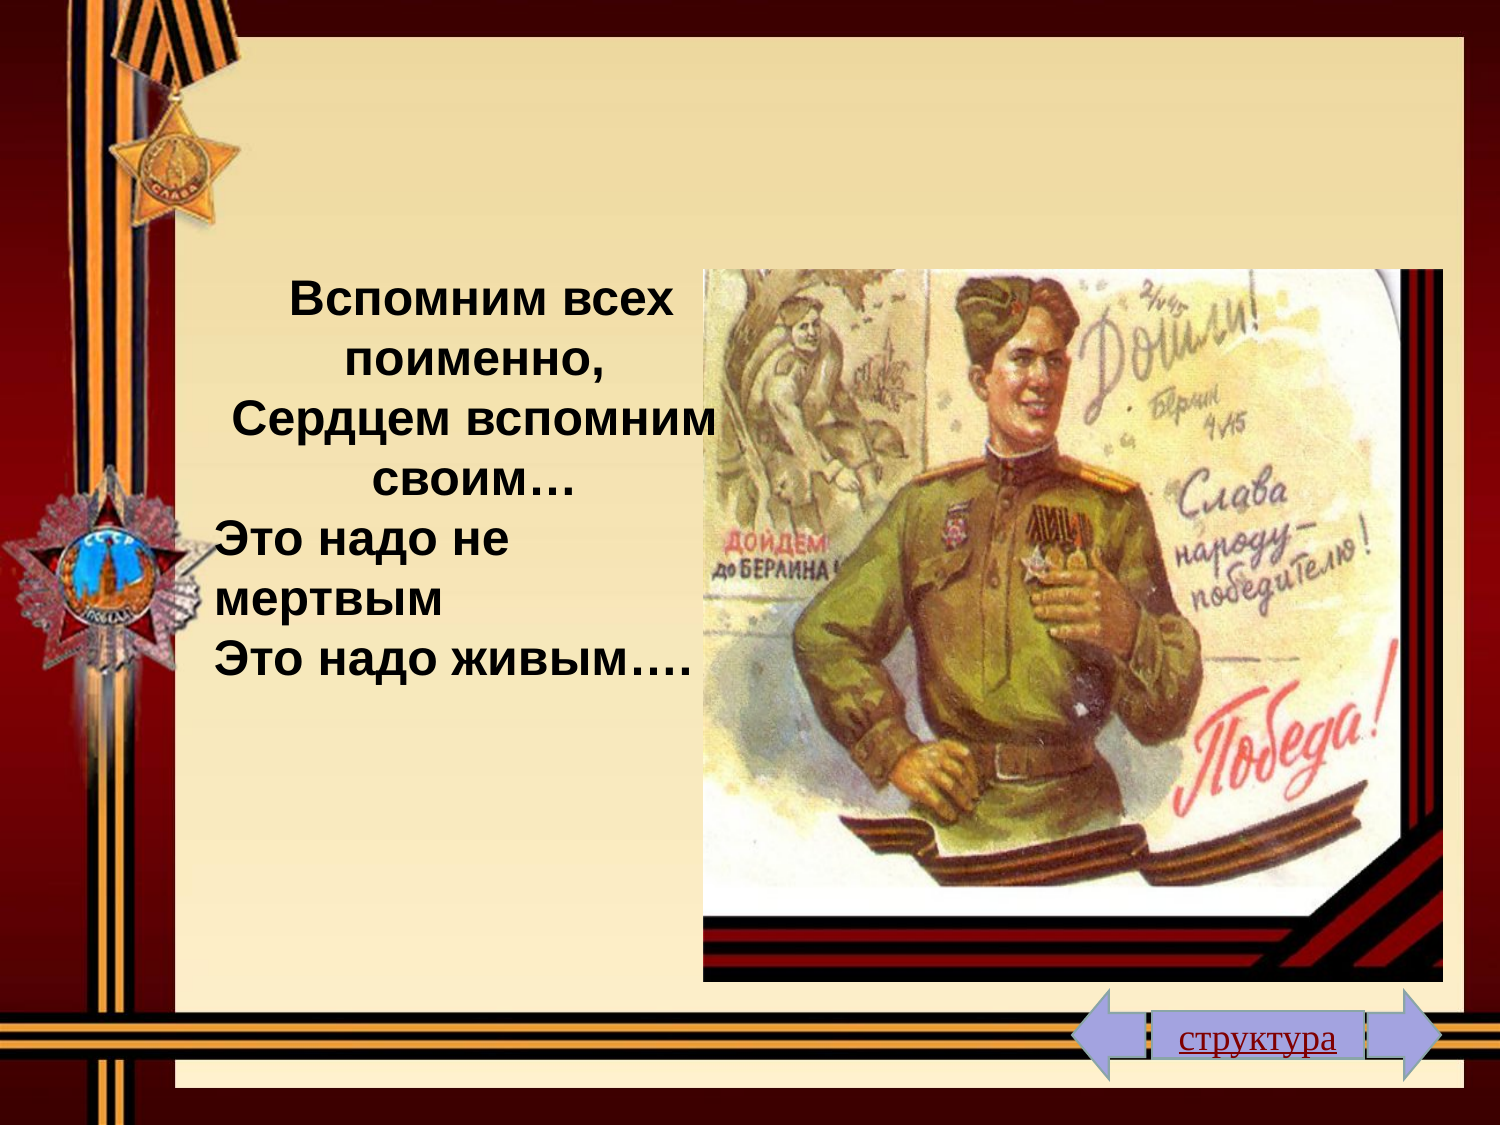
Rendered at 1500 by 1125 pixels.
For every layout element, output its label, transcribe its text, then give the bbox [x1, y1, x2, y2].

text_box Вспомним всех поименно, Сердцем вспомним своим… Это надо не мертвым Это надо живым…. [199, 257, 750, 753]
text_box [1070, 988, 1147, 1082]
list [703, 269, 1443, 982]
text_box [1366, 988, 1443, 1082]
text_box структура [1151, 1010, 1365, 1060]
picture [0, 0, 1500, 1125]
